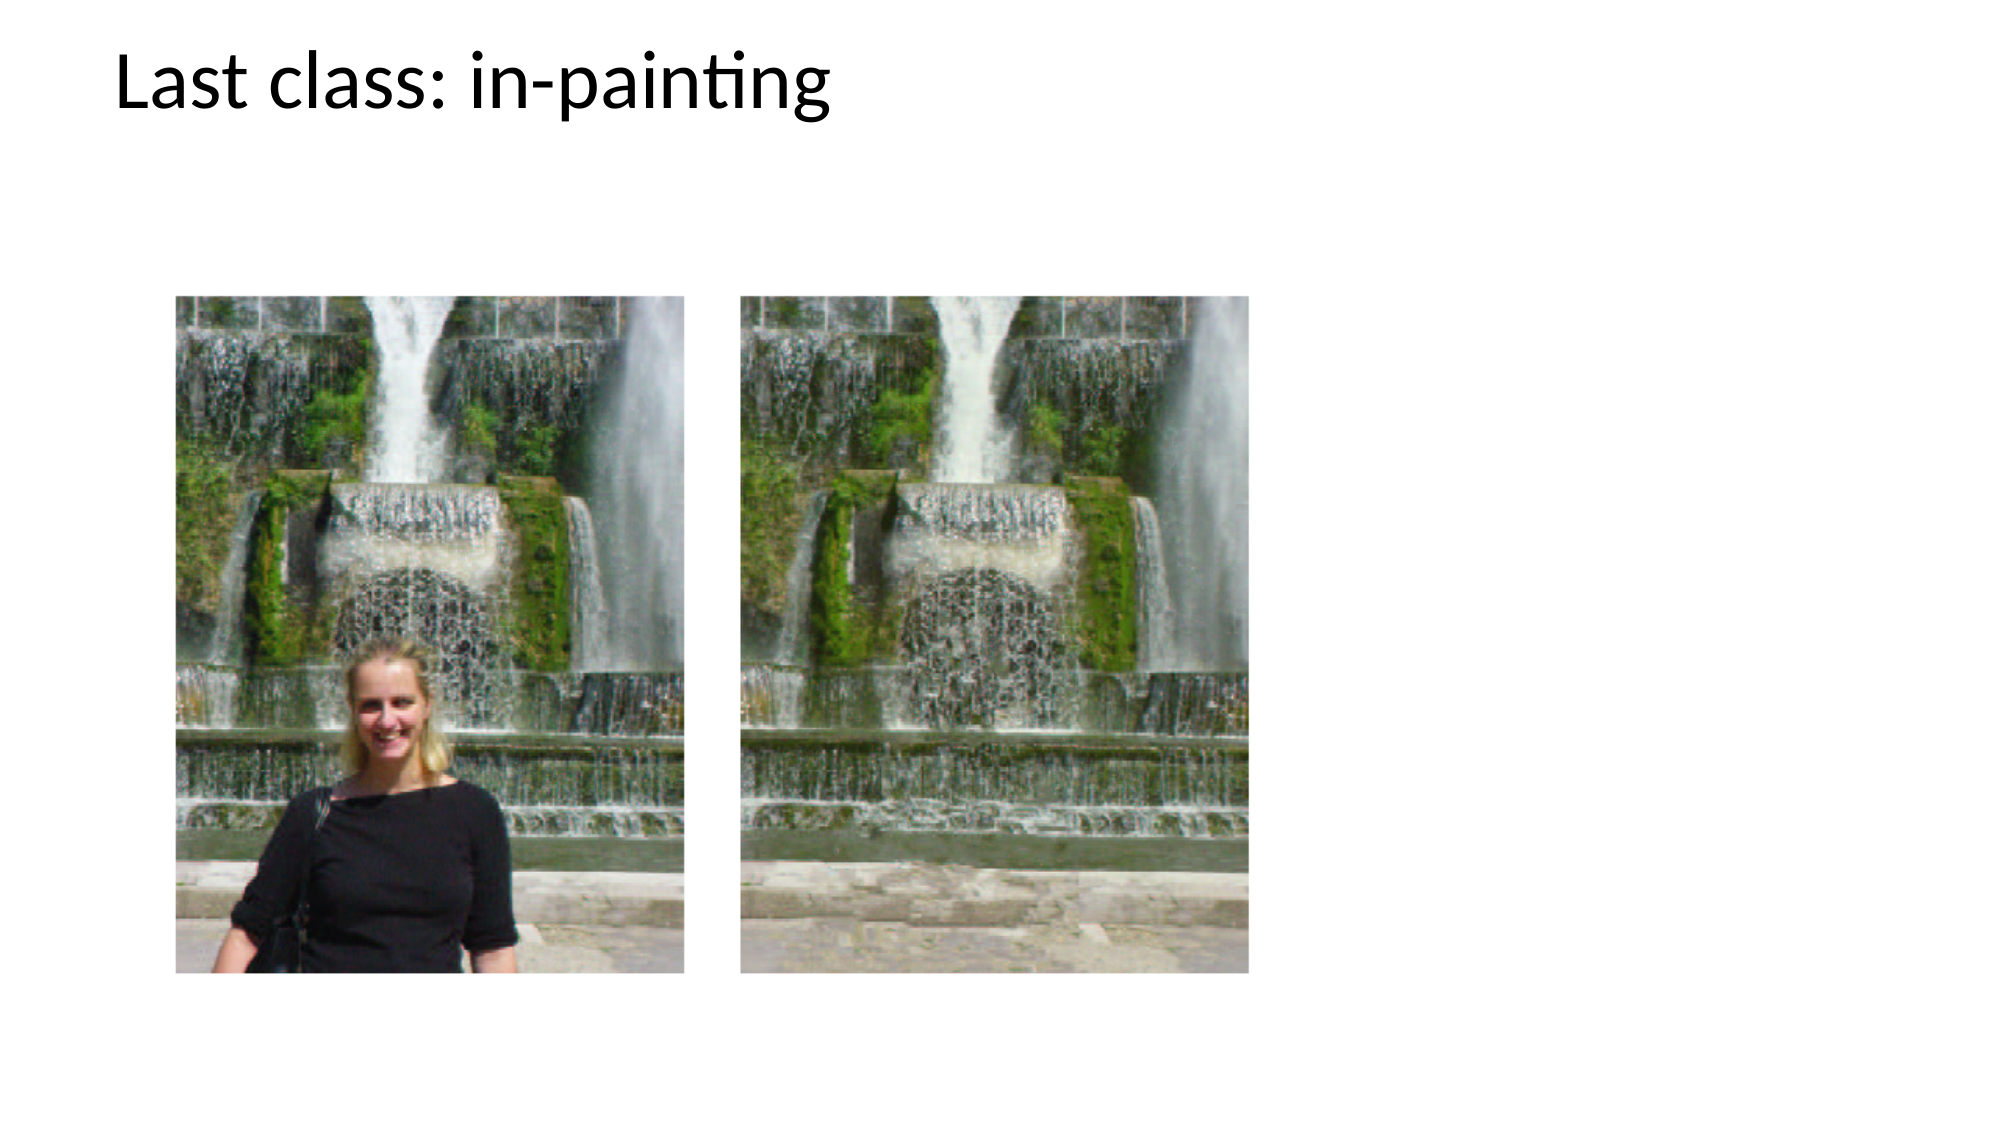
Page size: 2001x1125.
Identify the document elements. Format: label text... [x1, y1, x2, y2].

picture [162, 287, 1271, 983]
title Last class: in-painting [99, 0, 1901, 151]
